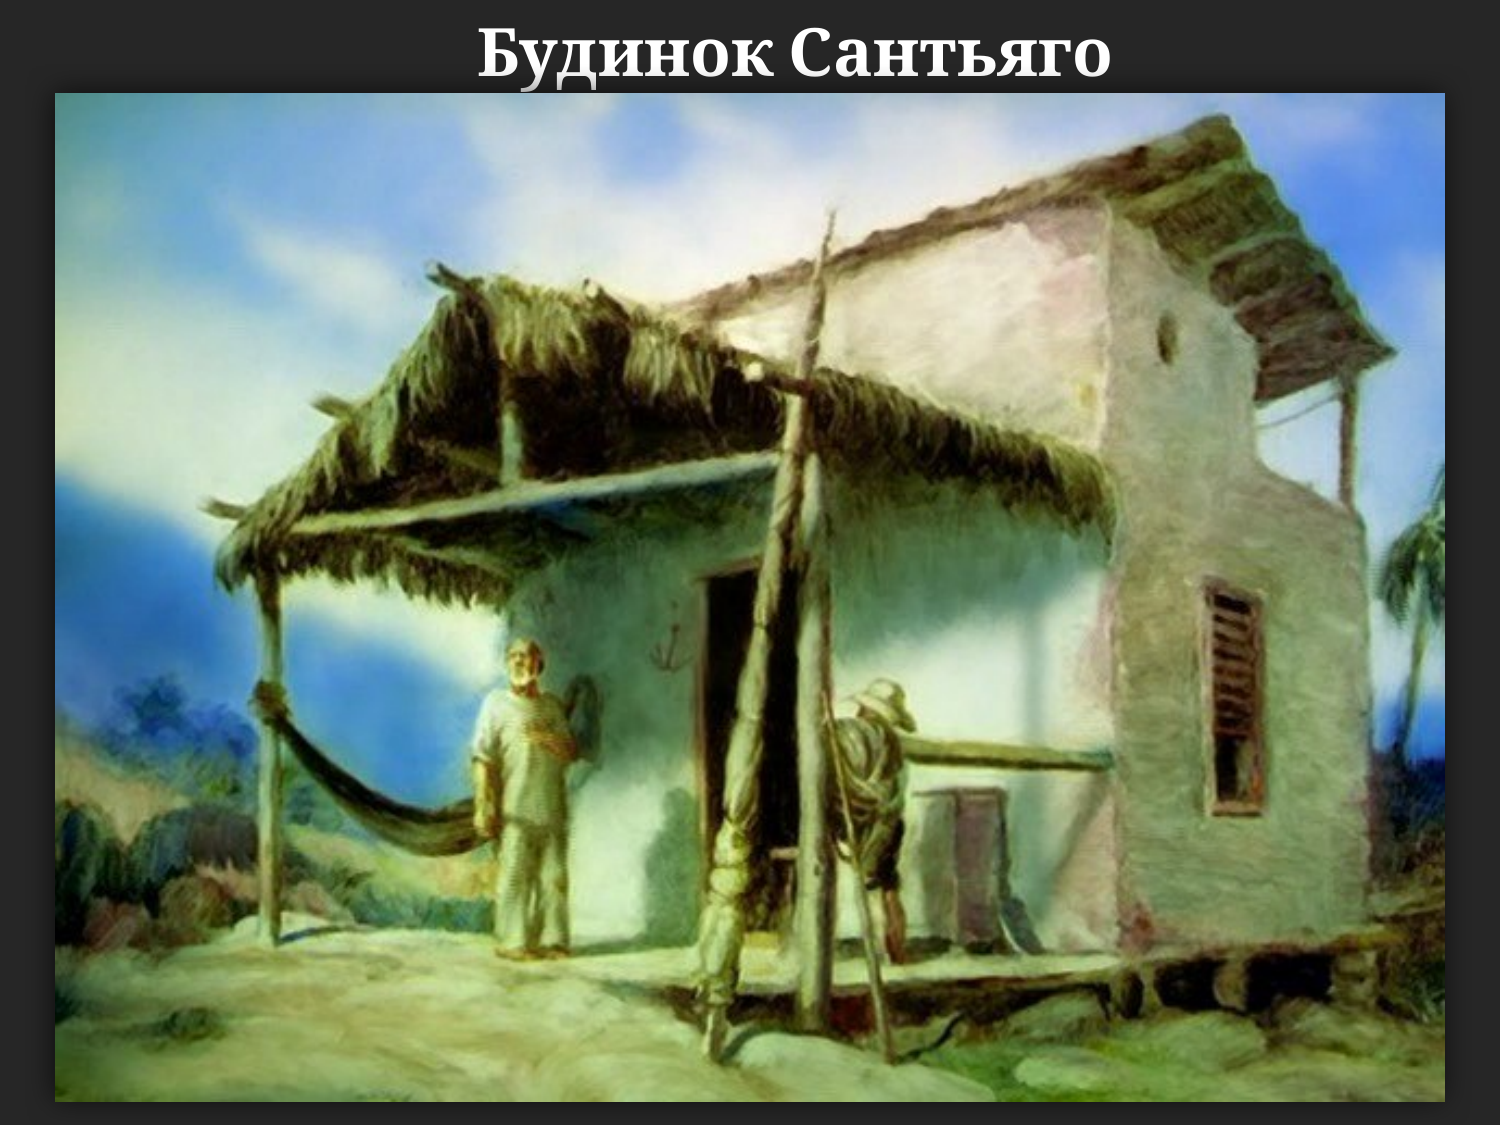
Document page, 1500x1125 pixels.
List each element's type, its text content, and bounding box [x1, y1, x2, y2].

picture [54, 93, 1445, 1102]
text_box Будинок Сантьяго [0, 2, 1500, 97]
